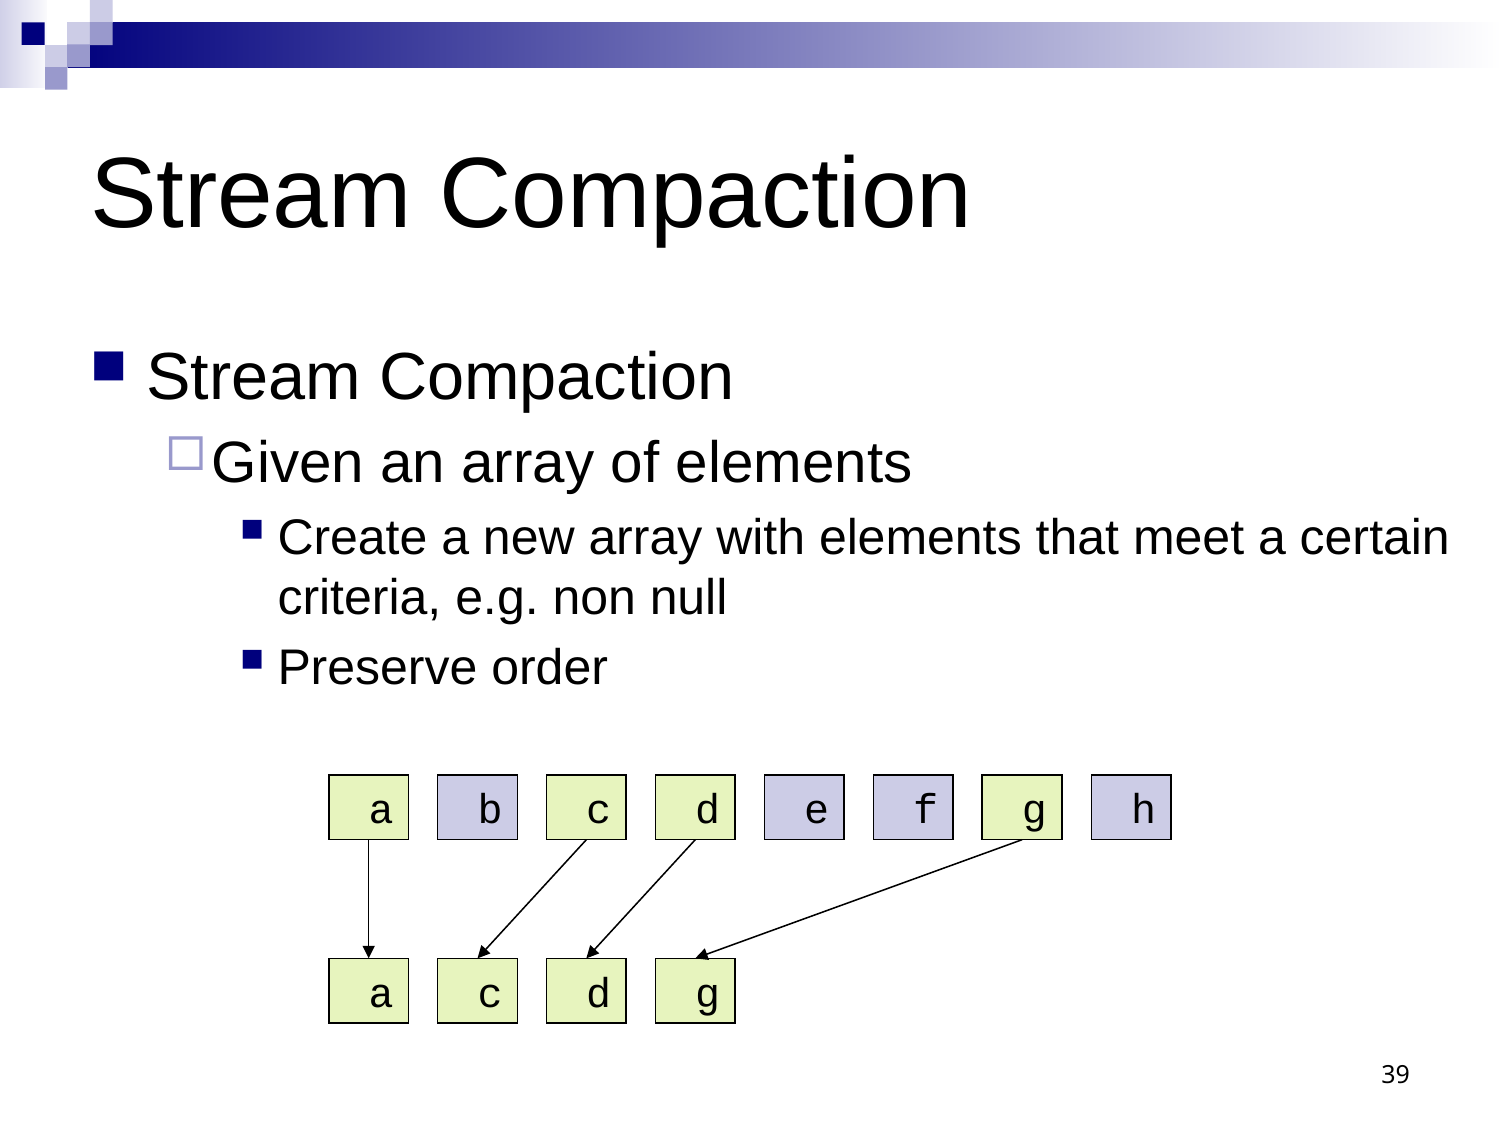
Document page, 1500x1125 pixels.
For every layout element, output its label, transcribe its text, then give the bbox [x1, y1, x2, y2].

text_box 111 [778, 22, 783, 67]
text_box a [328, 958, 409, 1024]
text_box d [546, 967, 627, 1024]
text_box c [437, 958, 518, 1024]
text_box [689, 22, 693, 67]
list Stream Compaction Given an array of elements Create a new array with elements that meet a certain criteria, e.g. non null Preserve order [75, 324, 1475, 963]
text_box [694, 841, 1023, 959]
text_box e [764, 774, 845, 839]
slide_number 39 [1074, 1024, 1426, 1101]
text_box g [982, 774, 1062, 840]
text_box c [546, 774, 627, 839]
text_box b [437, 774, 518, 840]
text_box a [328, 774, 409, 840]
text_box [586, 841, 692, 959]
text_box f [873, 774, 954, 839]
text_box d [655, 774, 736, 839]
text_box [477, 841, 584, 959]
title Stream Compaction [75, 75, 1425, 300]
text_box g [655, 967, 736, 1024]
text_box h [1091, 774, 1172, 840]
